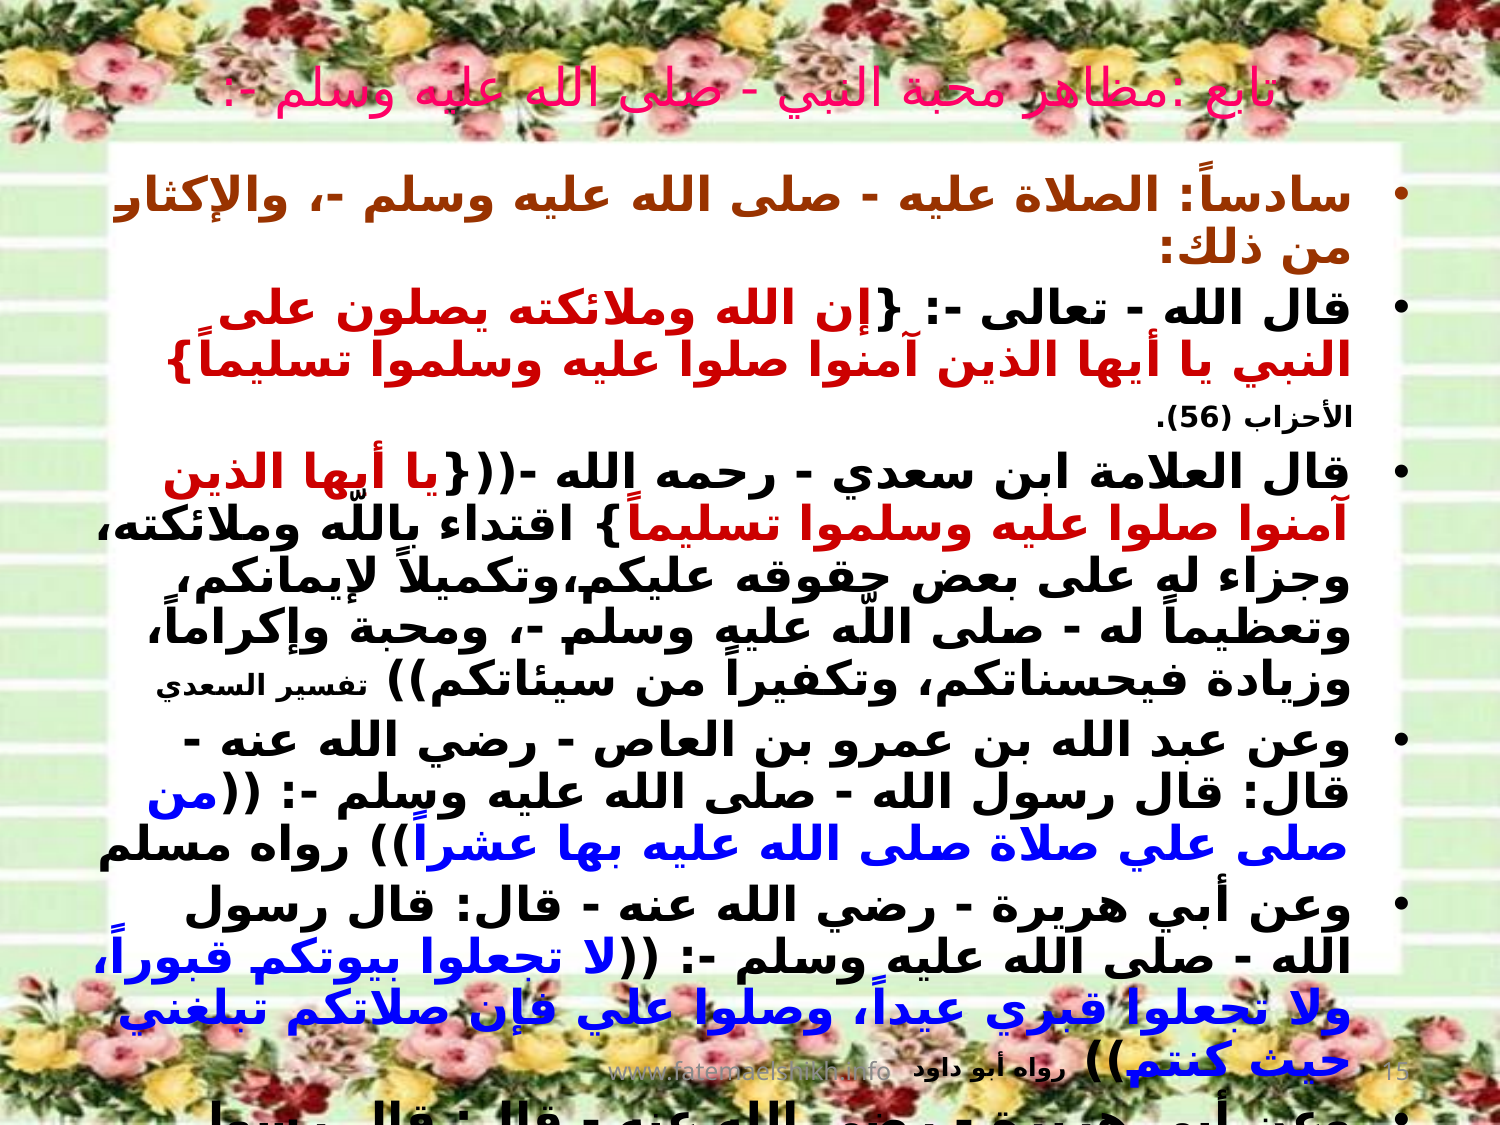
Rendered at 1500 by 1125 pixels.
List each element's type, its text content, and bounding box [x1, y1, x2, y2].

footer www.fatemaelshikh.info [512, 1042, 988, 1103]
list سادساً: الصلاة عليه - صلى الله عليه وسلم -، والإكثار من ذلك: قال الله - تعالى -: {إن الله وملائكته يصلون على النبي يا أيها الذين آمنوا صلوا عليه وسلموا تسليماً} الأحزاب (56). قال العلامة ابن سعدي - رحمه الله -(({يا أيها الذين آمنوا صلوا عليه وسلموا تسليماً} اقتداء باللّه وملائكته، وجزاء له على بعض حقوقه عليكم،وتكميلاً لإيمانكم، وتعظيماً له - صلى اللّه عليه وسلم -، ومحبة وإكراماً، وزيادة فيحسناتكم، وتكفيراً من سيئاتكم)) تفسير السعدي وعن عبد الله بن عمرو بن العاص - رضي الله عنه - قال: قال رسول الله - صلى الله عليه وسلم -: ((من صلى علي صلاة صلى الله عليه بها عشراً)) رواه مسلم وعن أبي هريرة - رضي الله عنه - قال: قال رسول الله - صلى الله عليه وسلم -: ((لا تجعلوا بيوتكم قبوراً، ولا تجعلوا قبري عيداً، وصلوا علي فإن صلاتكم تبلغني حيث كنتم)) رواه أبو داود وعن أبي هريرة - رضي الله عنه - قال: قال رسول الله - صلى الله عليه وسلم -: ((ما جلس قوم مجلساً لم يذكروا الله فيه، ولم يصلوا على نبيهم؛ إلا كان عليهم ترة، فإن شاء عذبهم، وإن شاء غفر لهم)) رواه الترمذي وعن أبي هريرة - رضي الله عنه - قال: قال رسول الله - صلى الله عليه وسلم -: ((رغم أنف رجل ذكرت عنده فلم يصل علي)) رواه الترمذي [75, 162, 1425, 1088]
slide_number 15 [1074, 1042, 1425, 1103]
picture [0, 0, 1500, 1125]
title تابع :مظاهر محبة النبي - صلى الله عليه وسلم -: [75, 45, 1425, 125]
